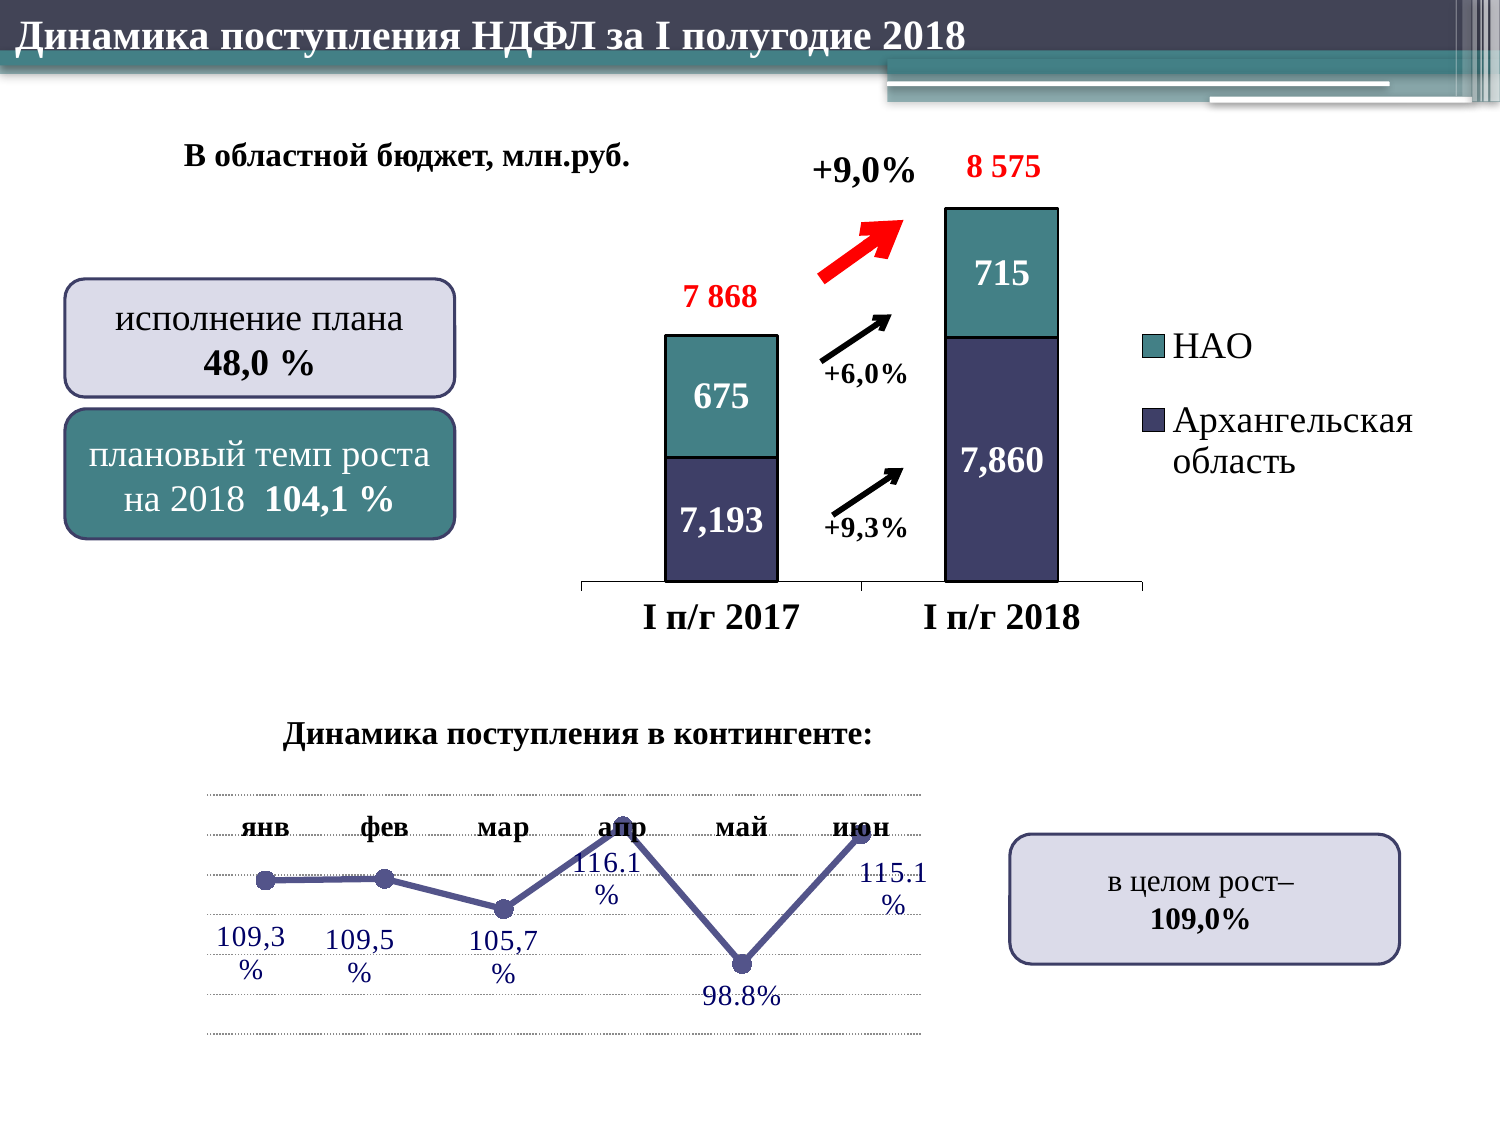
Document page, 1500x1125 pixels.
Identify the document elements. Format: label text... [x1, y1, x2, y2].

text_box исполнение плана 48,0 % [63, 277, 457, 399]
text_box в целом рост– 109,0% [1008, 832, 1402, 966]
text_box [832, 467, 904, 516]
title Динамика поступления НДФЛ за I полугодие 2018 [0, 0, 1500, 67]
text_box плановый темп роста на 2018 104,1 % [63, 407, 457, 541]
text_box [820, 219, 904, 280]
text_box Динамика поступления в контингенте: [218, 704, 939, 759]
chart [182, 763, 951, 1036]
text_box В областной бюджет, млн.руб. [100, 125, 569, 180]
chart [572, 125, 1436, 681]
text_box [820, 314, 892, 362]
